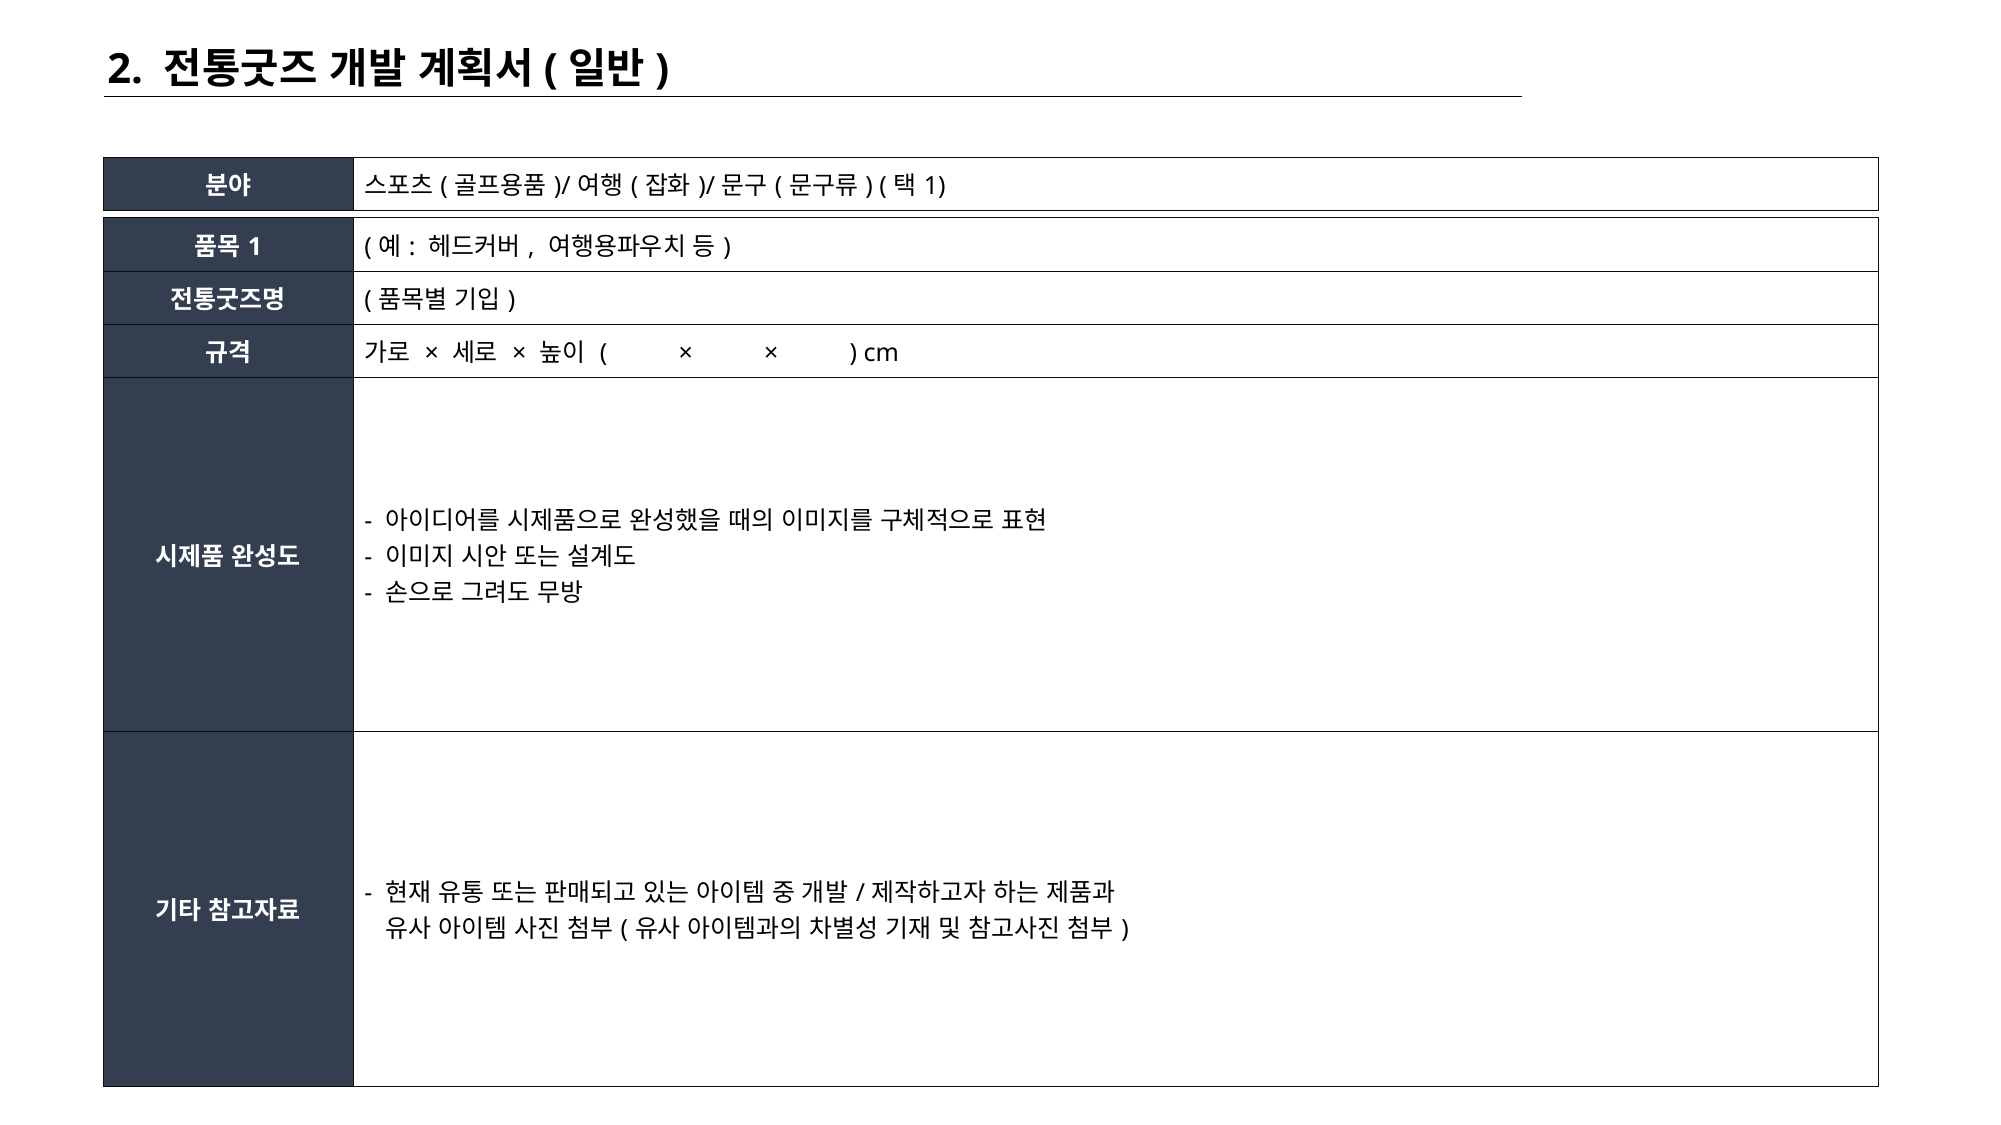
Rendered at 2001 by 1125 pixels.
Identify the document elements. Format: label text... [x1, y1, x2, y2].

table_header 품목1 [104, 218, 353, 271]
table_cell - 아이디어를 시제품으로 완성했을 때의 이미지를 구체적으로 표현 - 이미지 시안 또는 설계도 - 손으로 그려도 무방 [354, 378, 1878, 731]
table_cell 규격 [104, 325, 353, 377]
text_box 2. 전통굿즈 개발 계획서(일반) [107, 41, 832, 93]
table_header 분야 [104, 158, 353, 210]
table_header (예: 헤드커버, 여행용파우치 등) [354, 218, 1878, 271]
table_cell - 현재 유통 또는 판매되고 있는 아이템 중 개발/제작하고자 하는 제품과 유사 아이템 사진 첨부(유사 아이템과의 차별성 기재 및 참고사진 첨부) [354, 732, 1878, 1086]
table_cell 시제품 완성도 [104, 378, 353, 731]
table_cell 기타 참고자료 [104, 732, 353, 1086]
table_cell (품목별 기입) [354, 272, 1878, 324]
table_header 스포츠(골프용품)/여행(잡화)/문구(문구류) (택1) [354, 158, 1878, 210]
table_cell 가로 × 세로 × 높이 ( × × ) cm [354, 325, 1878, 377]
table_cell 전통굿즈명 [104, 272, 353, 324]
